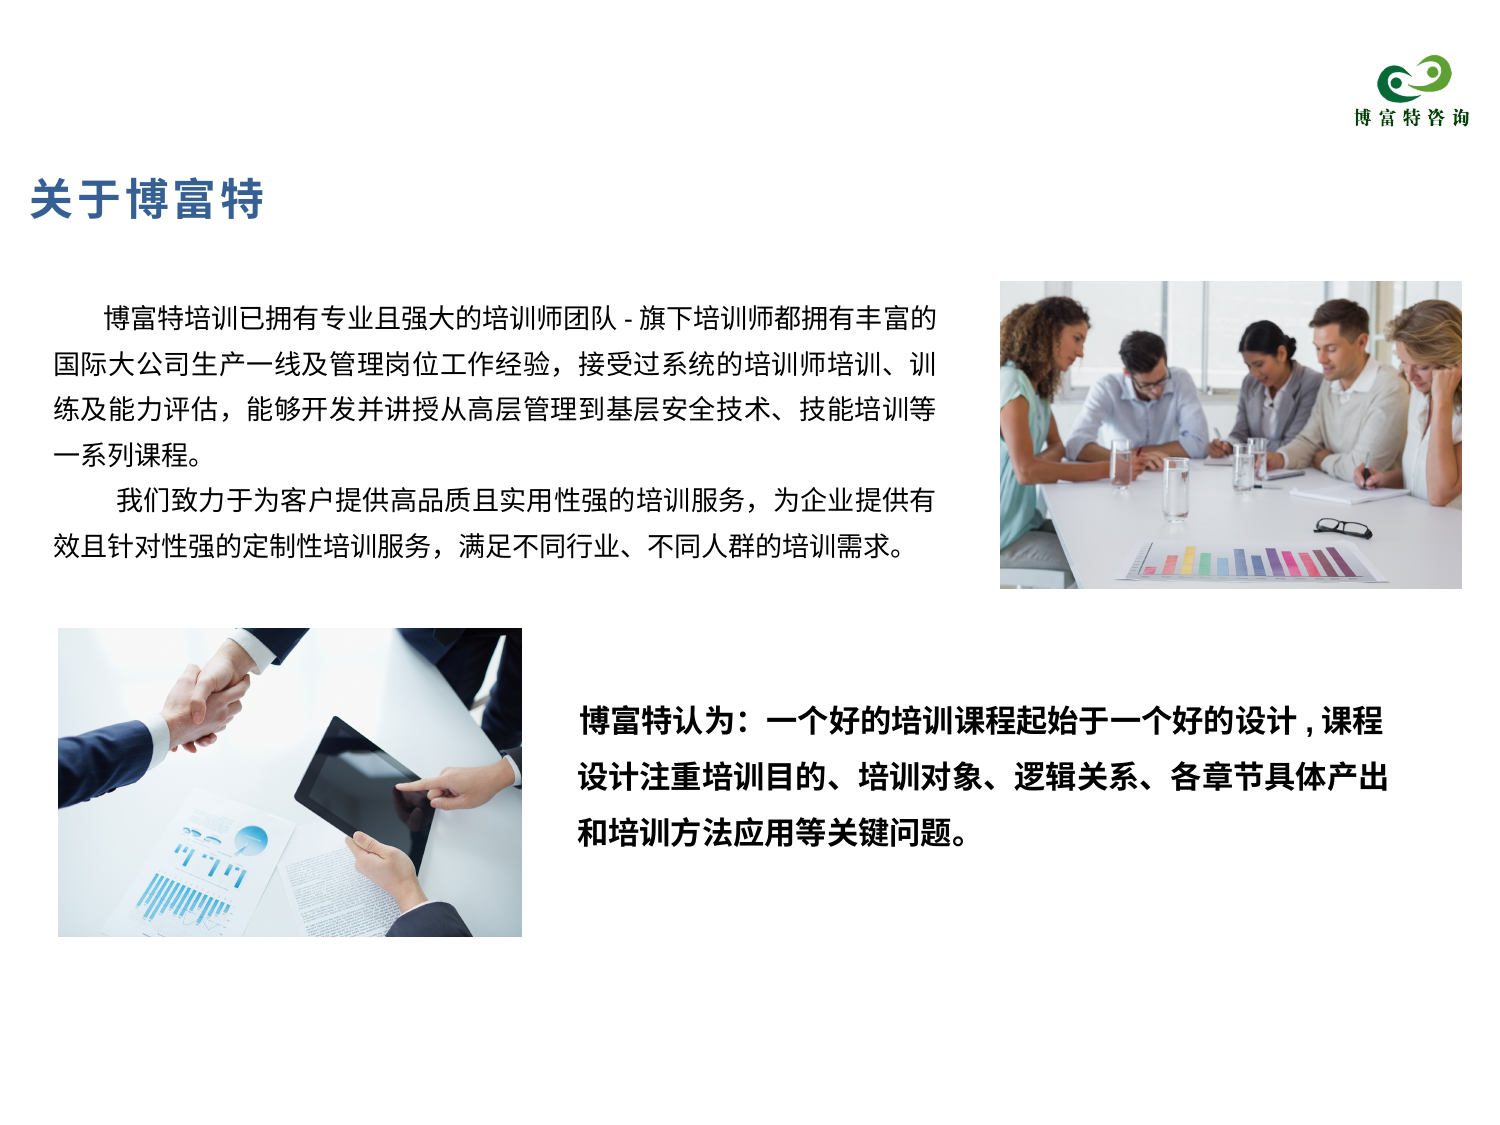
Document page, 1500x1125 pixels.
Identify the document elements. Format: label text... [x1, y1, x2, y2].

text_box 关于博富特 [14, 163, 854, 238]
picture [58, 627, 523, 937]
picture [1340, 54, 1488, 129]
text_box 博富特认为：一个好的培训课程起始于一个好的设计,课程设计注重培训目的、培训对象、逻辑关系、各章节具体产出和培训方法应用等关键问题。 [562, 675, 1407, 859]
text_box 博富特培训已拥有专业且强大的培训师团队-旗下培训师都拥有丰富的国际大公司生产一线及管理岗位工作经验，接受过系统的培训师培训、训练及能力评估，能够开发并讲授从高层管理到基层安全技术、技能培训等一系列课程。 我们致力于为客户提供高品质且实用性强的培训服务，为企业提供有效且针对性强的定制性培训服务，满足不同行业、不同人群的培训需求。 [38, 281, 952, 569]
picture [1000, 280, 1462, 589]
